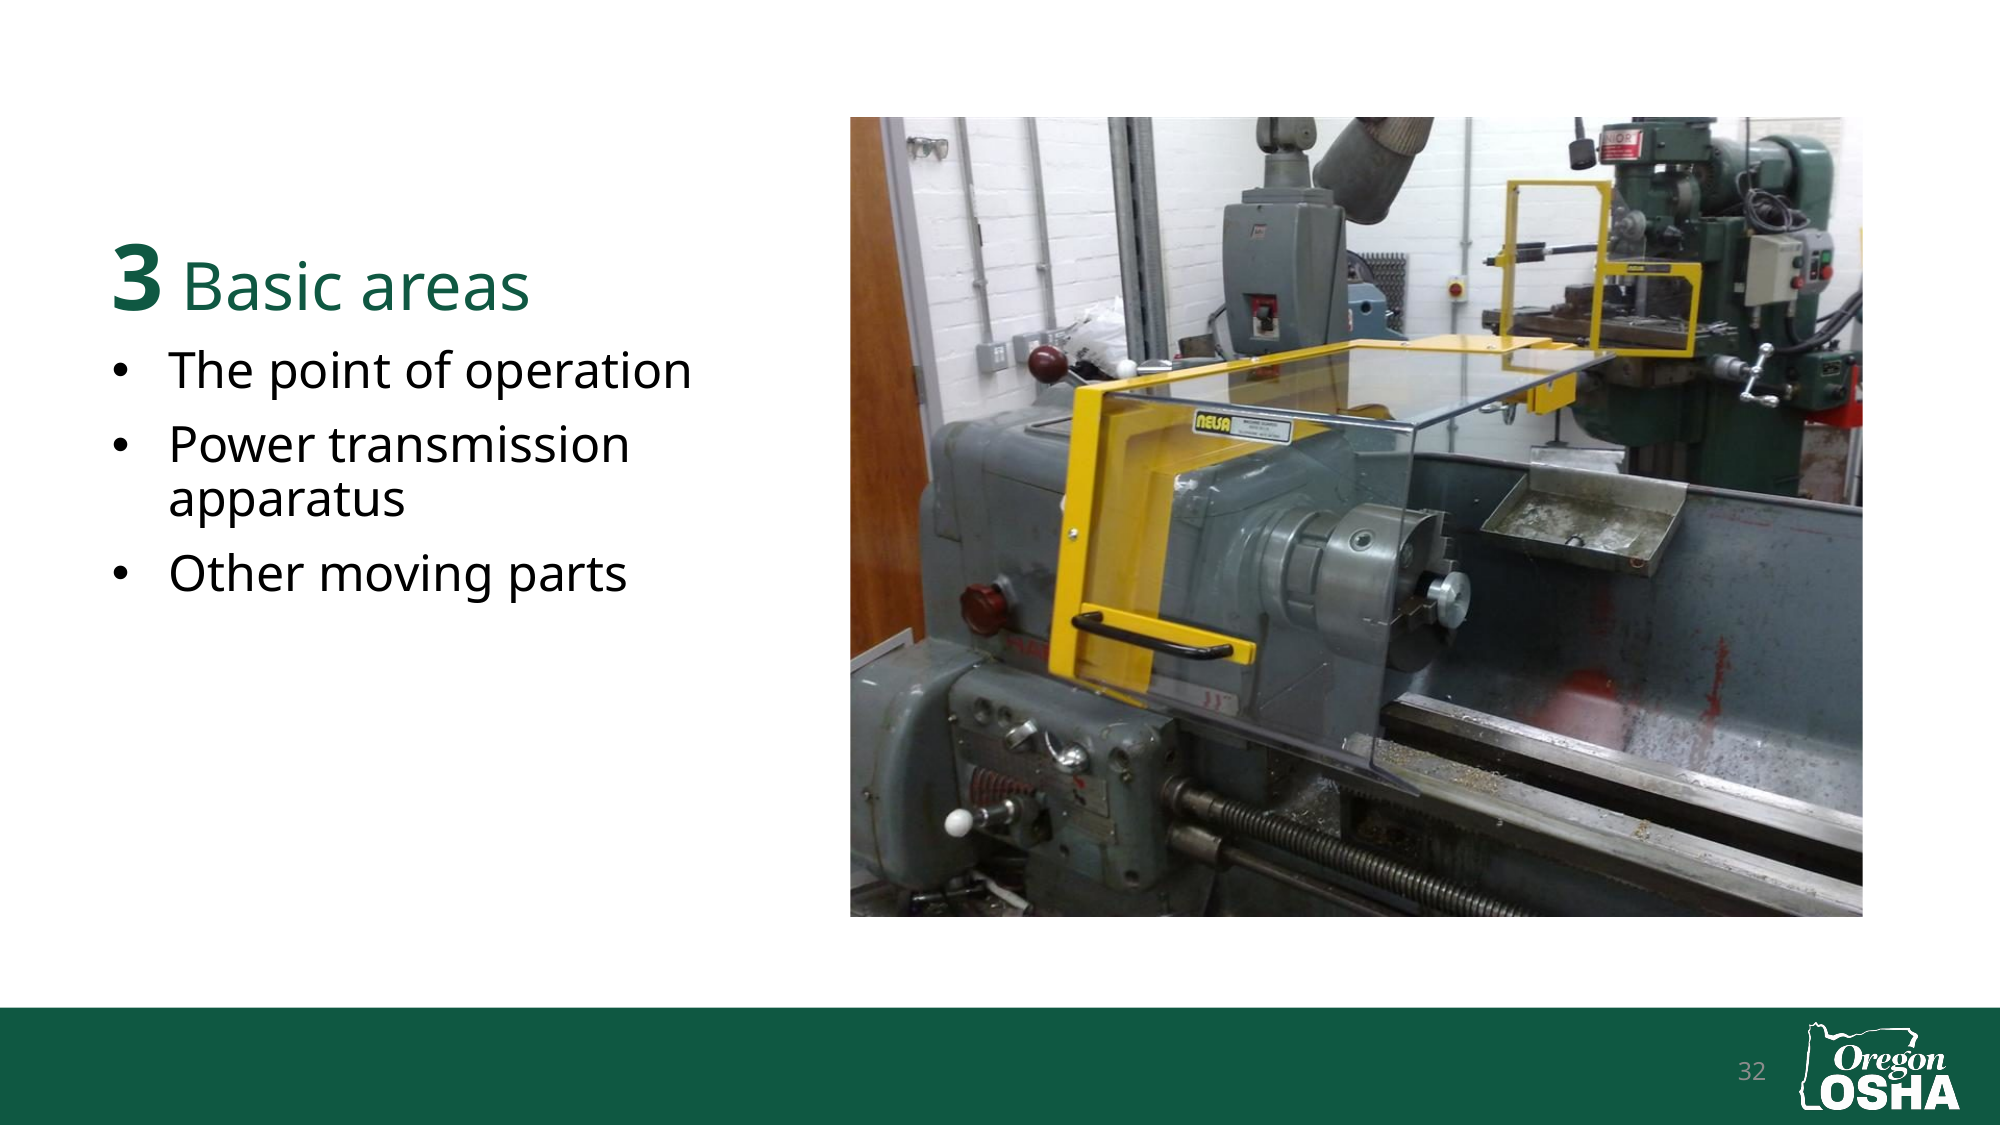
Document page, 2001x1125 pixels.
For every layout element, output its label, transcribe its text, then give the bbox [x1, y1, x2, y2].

picture [850, 117, 1863, 917]
title 3 Basic areas [96, 75, 783, 337]
slide_number 32 [1331, 1042, 1782, 1102]
picture [1790, 1013, 1969, 1119]
list The point of operation Power transmission apparatus Other moving parts [96, 337, 836, 963]
